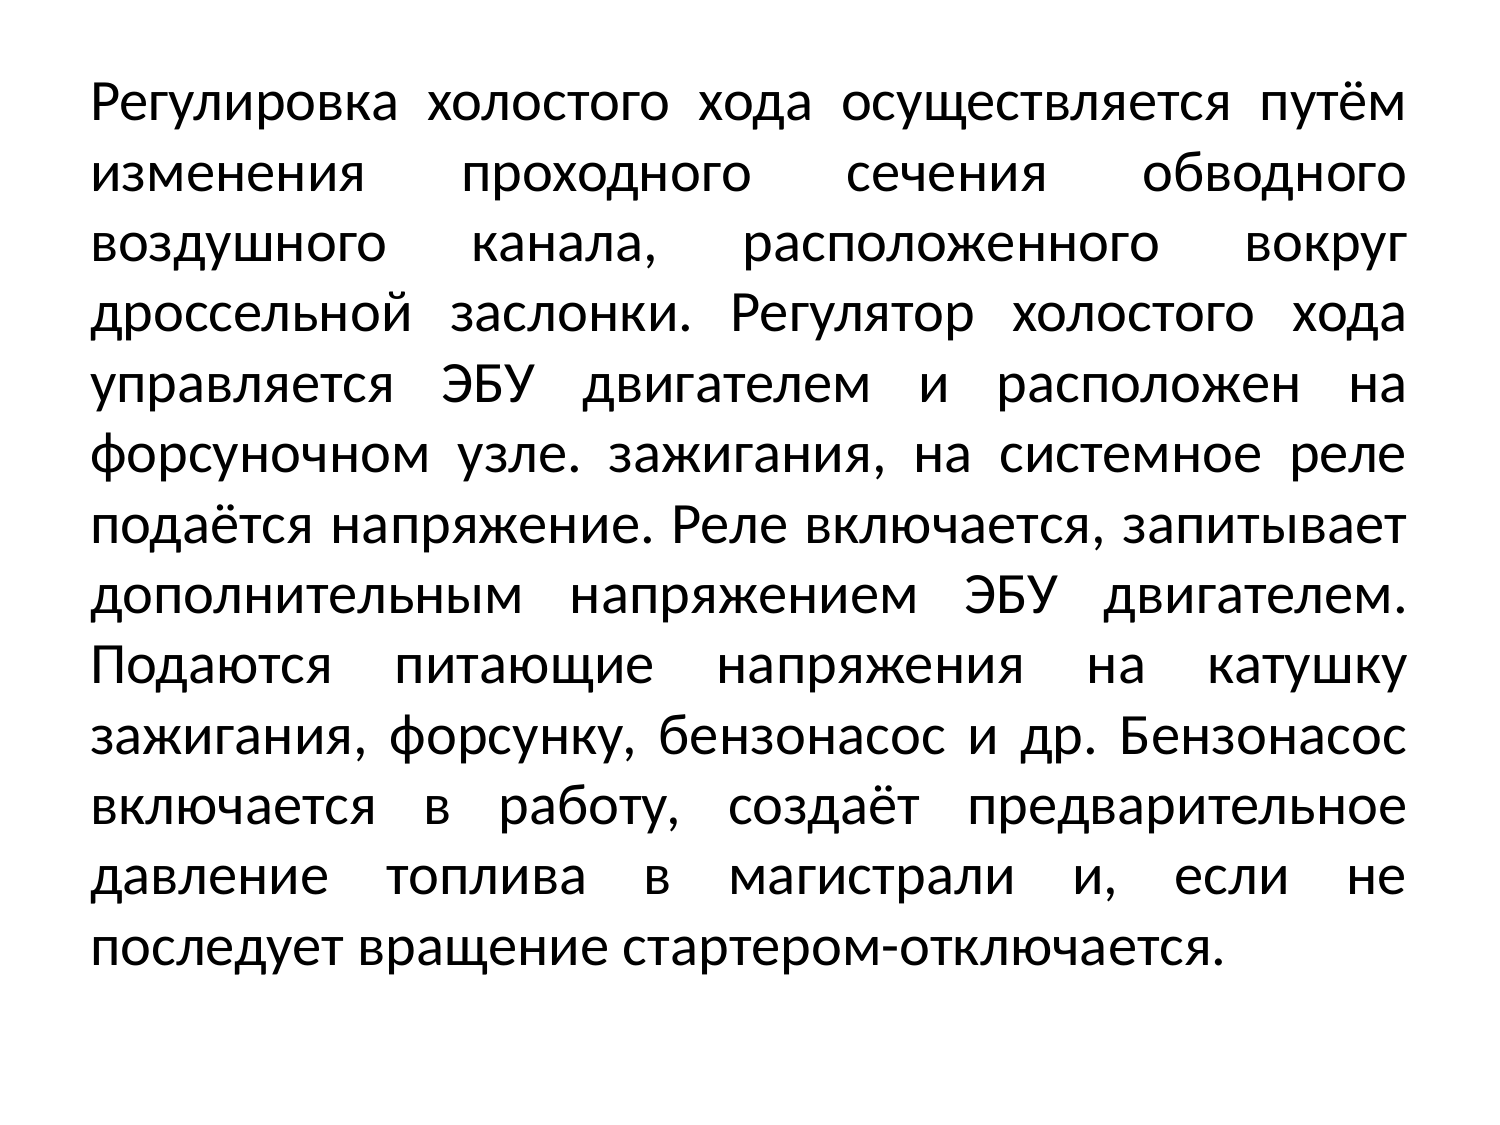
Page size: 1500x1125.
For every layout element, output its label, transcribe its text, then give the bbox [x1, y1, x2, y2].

list Регулировка холостого хода осуществляется путём изменения проходного сечения обводного воздушного канала, расположенного вокруг дроссельной заслонки. Регулятор холостого хода управляется ЭБУ двигателем и расположен на форсуночном узле. зажигания, на системное реле подаётся напряжение. Реле включается, запитывает дополнительным напряжением ЭБУ двигателем. Подаются питающие напряжения на катушку зажигания, форсунку, бензонасос и др. Бензонасос включается в работу, создаёт предварительное давление топлива в магистрали и, если не последует вращение стартером-отключается. [75, 54, 1425, 1005]
